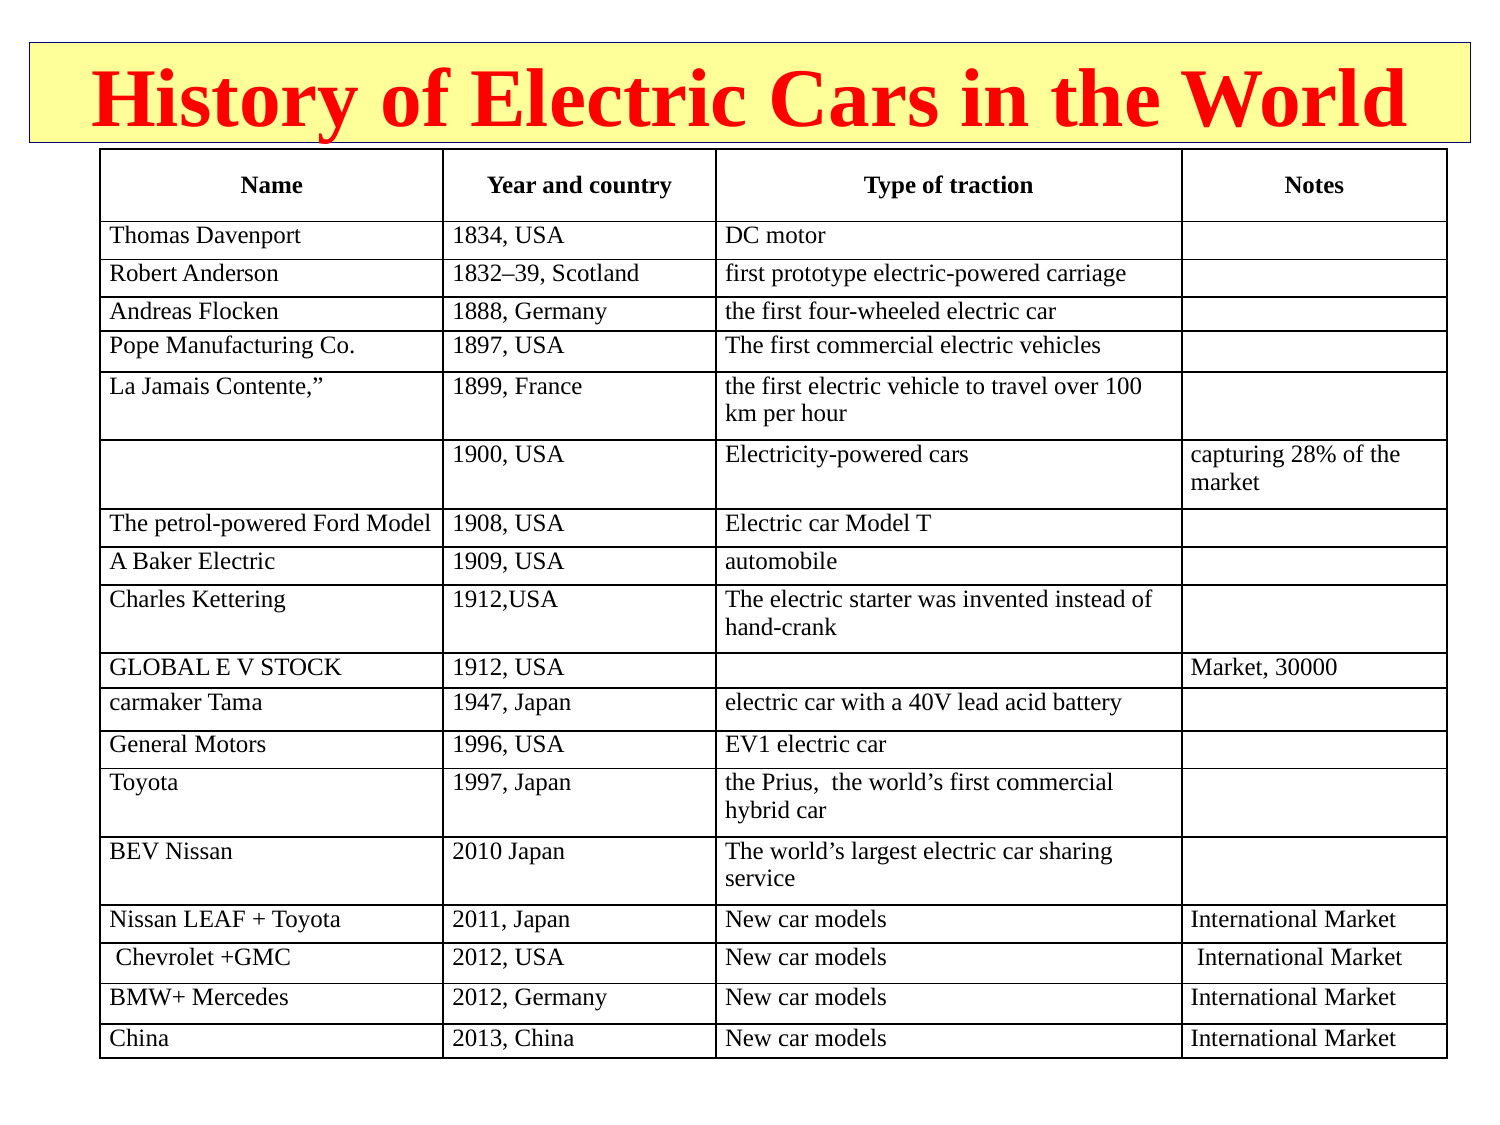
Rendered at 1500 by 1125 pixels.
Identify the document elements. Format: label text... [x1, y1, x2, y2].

table_cell China [101, 1025, 442, 1057]
table_header Name [101, 150, 442, 221]
table_cell capturing 28% of the market [1183, 441, 1446, 508]
table_cell 1997, Japan [444, 769, 715, 836]
table_cell A Baker Electric [101, 548, 442, 584]
table_cell International Market [1183, 984, 1446, 1023]
table_cell [1183, 838, 1446, 904]
table_cell 2012, Germany [444, 984, 715, 1023]
table_cell DC motor [717, 222, 1181, 259]
table_cell GLOBAL E V STOCK [101, 654, 442, 687]
table_cell Electricity-powered cars [717, 441, 1181, 508]
table_cell BEV Nissan [101, 838, 442, 904]
table_cell the Prius, the world’s first commercial hybrid car [717, 769, 1181, 836]
table_cell the first four-wheeled electric car [717, 298, 1181, 330]
table_cell 2013, China [444, 1025, 715, 1057]
table_cell [101, 441, 442, 508]
table_cell General Motors [101, 732, 442, 768]
table_header Year and country [444, 150, 715, 221]
table_cell 1897, USA [444, 332, 715, 371]
table_cell [1183, 222, 1446, 259]
table_cell [1183, 332, 1446, 371]
table_cell [1183, 373, 1446, 439]
table_cell Pope Manufacturing Co. [101, 332, 442, 371]
table_cell 1912,USA [444, 586, 715, 652]
table_cell 1888, Germany [444, 298, 715, 330]
table_cell New car models [717, 906, 1181, 942]
table_cell [1183, 689, 1446, 730]
table_cell New car models [717, 944, 1181, 983]
text_box History of Electric Cars in the World [29, 42, 1471, 143]
table_cell Chevrolet +GMC [101, 944, 442, 983]
table_cell electric car with a 40V lead acid battery [717, 689, 1181, 730]
table_cell [1183, 298, 1446, 330]
table_cell BMW+ Mercedes [101, 984, 442, 1023]
table_cell Andreas Flocken [101, 298, 442, 330]
table_cell 2011, Japan [444, 906, 715, 942]
table_cell International Market [1183, 906, 1446, 942]
table_cell 1834, USA [444, 222, 715, 259]
table_cell 1912, USA [444, 654, 715, 687]
table_cell 1900, USA [444, 441, 715, 508]
table_cell the first electric vehicle to travel over 100 km per hour [717, 373, 1181, 439]
table_header Type of traction [717, 150, 1181, 221]
table_cell [1183, 732, 1446, 768]
table_cell International Market [1183, 944, 1446, 983]
table_cell The first commercial electric vehicles [717, 332, 1181, 371]
table_cell 2012, USA [444, 944, 715, 983]
table_cell 1996, USA [444, 732, 715, 768]
table_cell [1183, 260, 1446, 296]
table_cell carmaker Tama [101, 689, 442, 730]
table_cell Toyota [101, 769, 442, 836]
table_cell 1908, USA [444, 510, 715, 546]
table_cell EV1 electric car [717, 732, 1181, 768]
table_cell International Market [1183, 1025, 1446, 1057]
table_cell 1832–39, Scotland [444, 260, 715, 296]
table_cell Robert Anderson [101, 260, 442, 296]
table_cell [1183, 586, 1446, 652]
table_cell 1909, USA [444, 548, 715, 584]
table_cell New car models [717, 984, 1181, 1023]
table_cell The world’s largest electric car sharing service [717, 838, 1181, 904]
table_cell 1899, France [444, 373, 715, 439]
table_cell Thomas Davenport [101, 222, 442, 259]
table_cell 1947, Japan [444, 689, 715, 730]
table_cell [1183, 510, 1446, 546]
table_cell Nissan LEAF + Toyota [101, 906, 442, 942]
table_header Notes [1183, 150, 1446, 221]
table_cell Charles Kettering [101, 586, 442, 652]
table_cell [1183, 769, 1446, 836]
table_cell Electric car Model T [717, 510, 1181, 546]
table_cell La Jamais Contente,” [101, 373, 442, 439]
table_cell The electric starter was invented instead of hand-crank [717, 586, 1181, 652]
table_cell The petrol-powered Ford Model [101, 510, 442, 546]
table_cell automobile [717, 548, 1181, 584]
table_cell New car models [717, 1025, 1181, 1057]
table_cell 2010 Japan [444, 838, 715, 904]
table_cell Market, 30000 [1183, 654, 1446, 687]
table_cell [717, 654, 1181, 687]
table_cell [1183, 548, 1446, 584]
table_cell first prototype electric-powered carriage [717, 260, 1181, 296]
